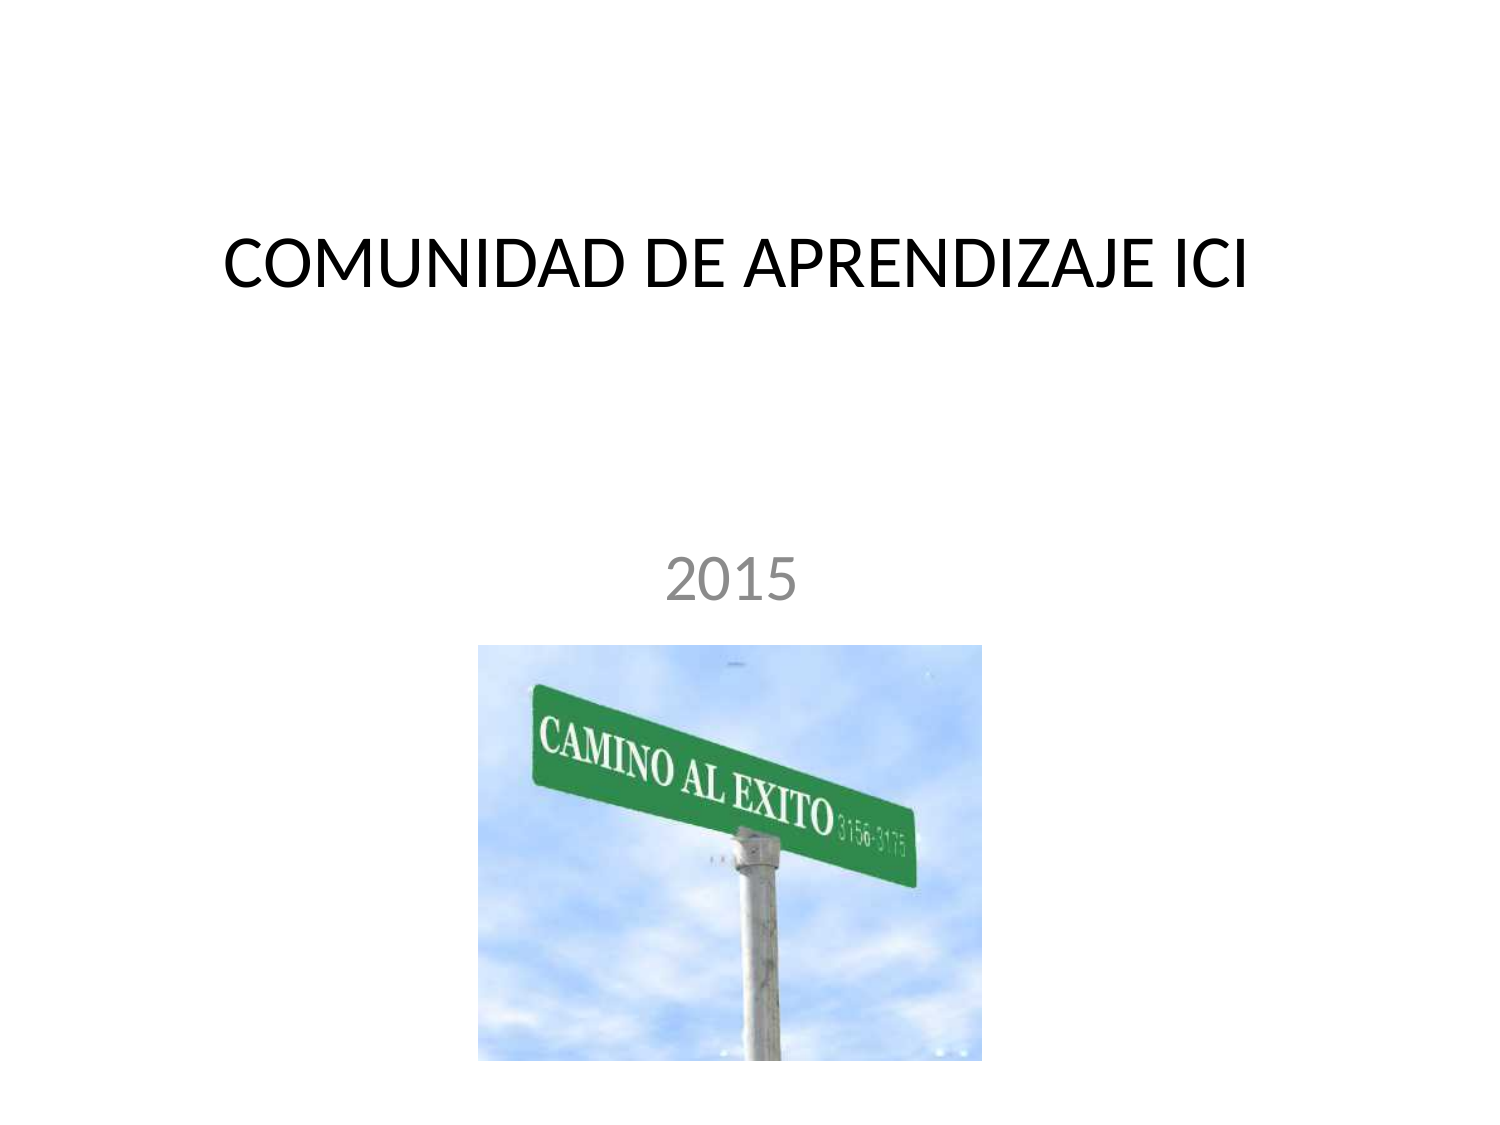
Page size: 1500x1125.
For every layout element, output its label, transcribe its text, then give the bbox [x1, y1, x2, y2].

picture [478, 644, 982, 1061]
title COMUNIDAD DE APRENDIZAJE ICI [100, 137, 1376, 379]
subtitle 2015 [206, 432, 1257, 721]
